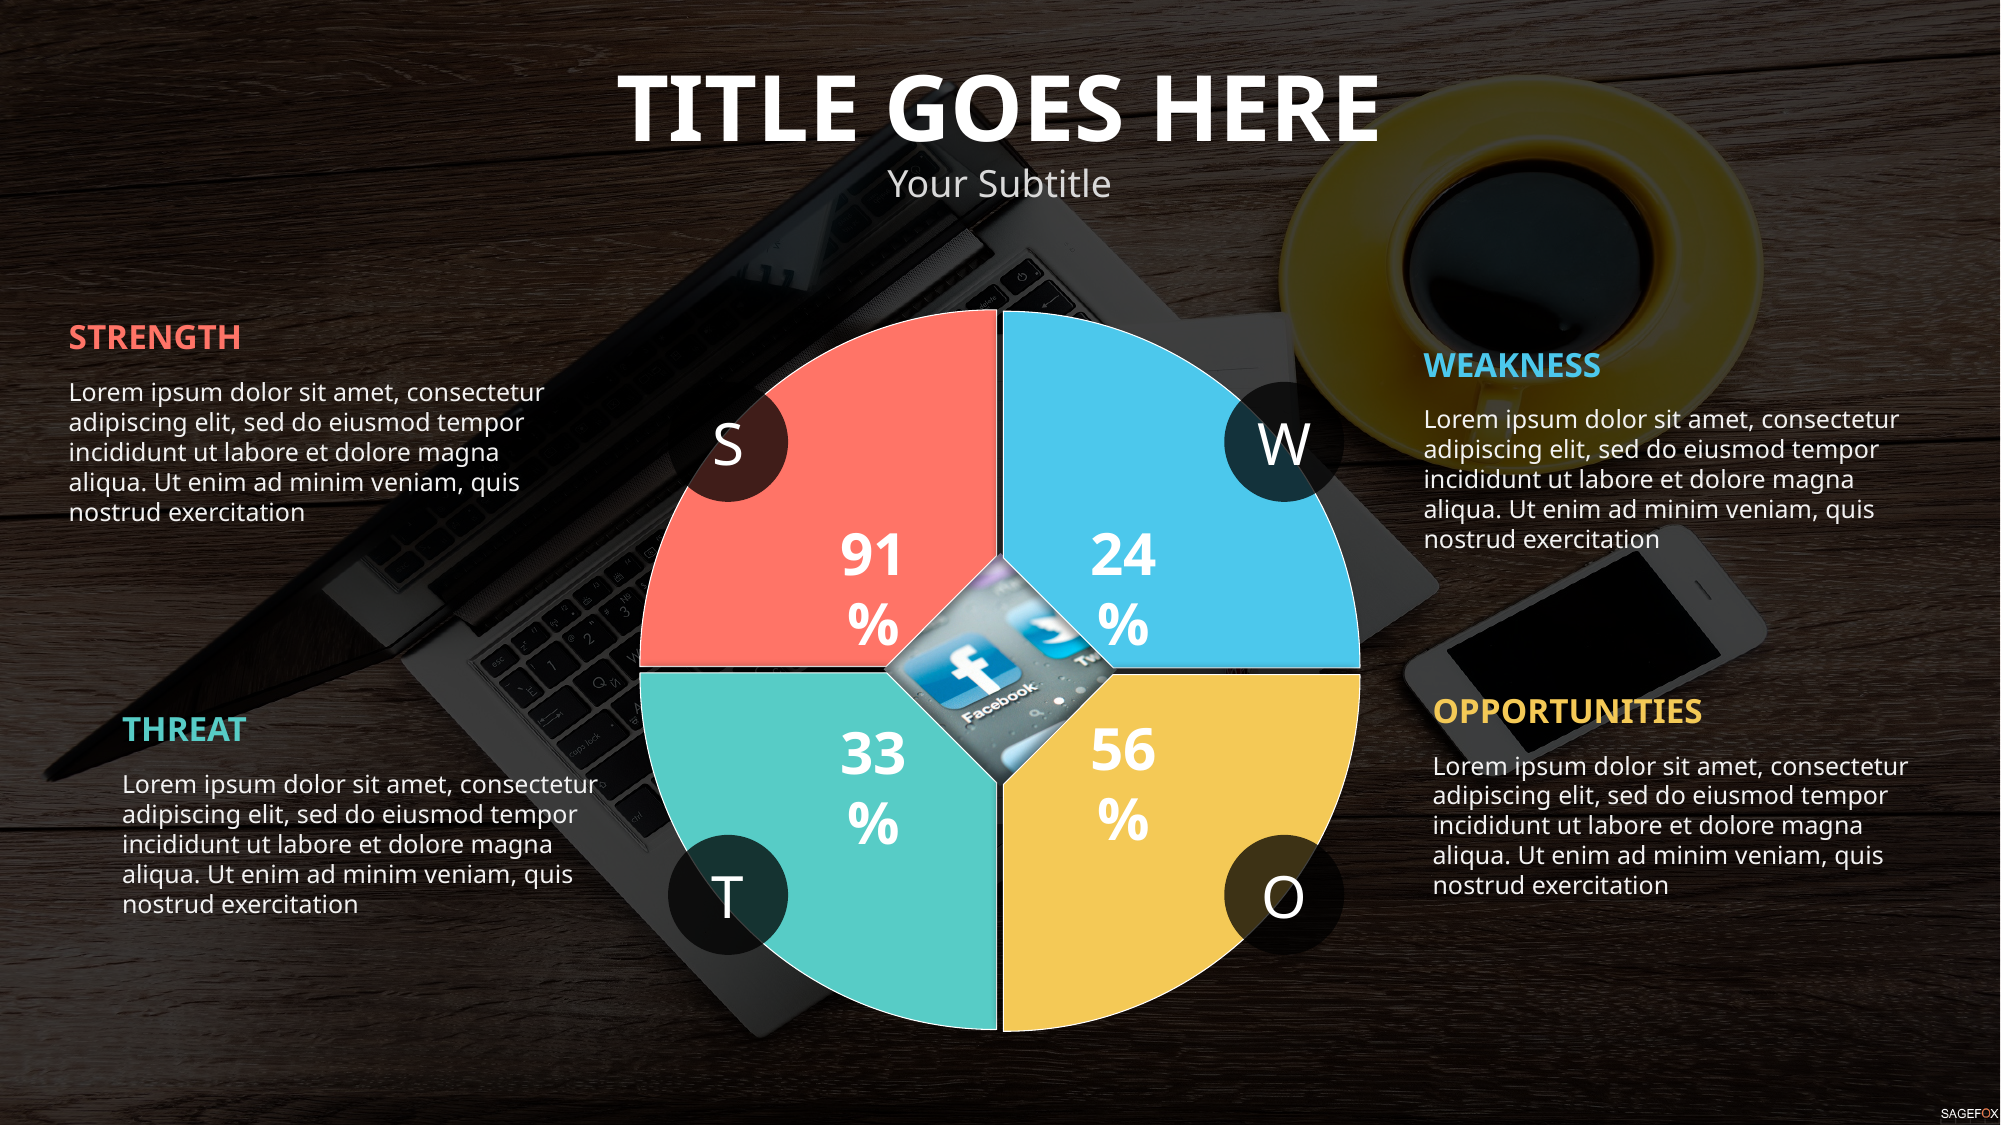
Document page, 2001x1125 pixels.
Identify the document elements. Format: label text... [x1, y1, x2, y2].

text_box 56% [1057, 704, 1190, 860]
text_box 24% [1057, 509, 1190, 665]
text_box THREAT Lorem ipsum dolor sit amet, consectetur adipiscing elit, sed do eiusmod tempor incididunt ut labore et dolore magna aliqua. Ut enim ad minim veniam, quis nostrud exercitation [122, 708, 618, 919]
picture [0, 0, 2001, 1125]
text_box S [667, 380, 790, 503]
text_box 33% [807, 708, 940, 864]
text_box STRENGTH Lorem ipsum dolor sit amet, consectetur adipiscing elit, sed do eiusmod tempor incididunt ut labore et dolore magna aliqua. Ut enim ad minim veniam, quis nostrud exercitation [68, 316, 564, 527]
text_box W [1223, 380, 1346, 503]
text_box OPPORTUNITIES Lorem ipsum dolor sit amet, consectetur adipiscing elit, sed do eiusmod tempor incididunt ut labore et dolore magna aliqua. Ut enim ad minim veniam, quis nostrud exercitation [1432, 690, 1928, 900]
text_box [638, 308, 998, 667]
text_box 91% [807, 509, 940, 665]
text_box [1002, 310, 1362, 669]
text_box [638, 671, 995, 1031]
text_box O [1223, 833, 1346, 956]
text_box WEAKNESS Lorem ipsum dolor sit amet, consectetur adipiscing elit, sed do eiusmod tempor incididunt ut labore et dolore magna aliqua. Ut enim ad minim veniam, quis nostrud exercitation [1423, 343, 1919, 554]
text_box TITLE GOES HERE Your Subtitle [548, 42, 1452, 212]
text_box T [667, 833, 790, 956]
text_box [1002, 673, 1362, 1033]
text_box [902, 572, 1096, 767]
